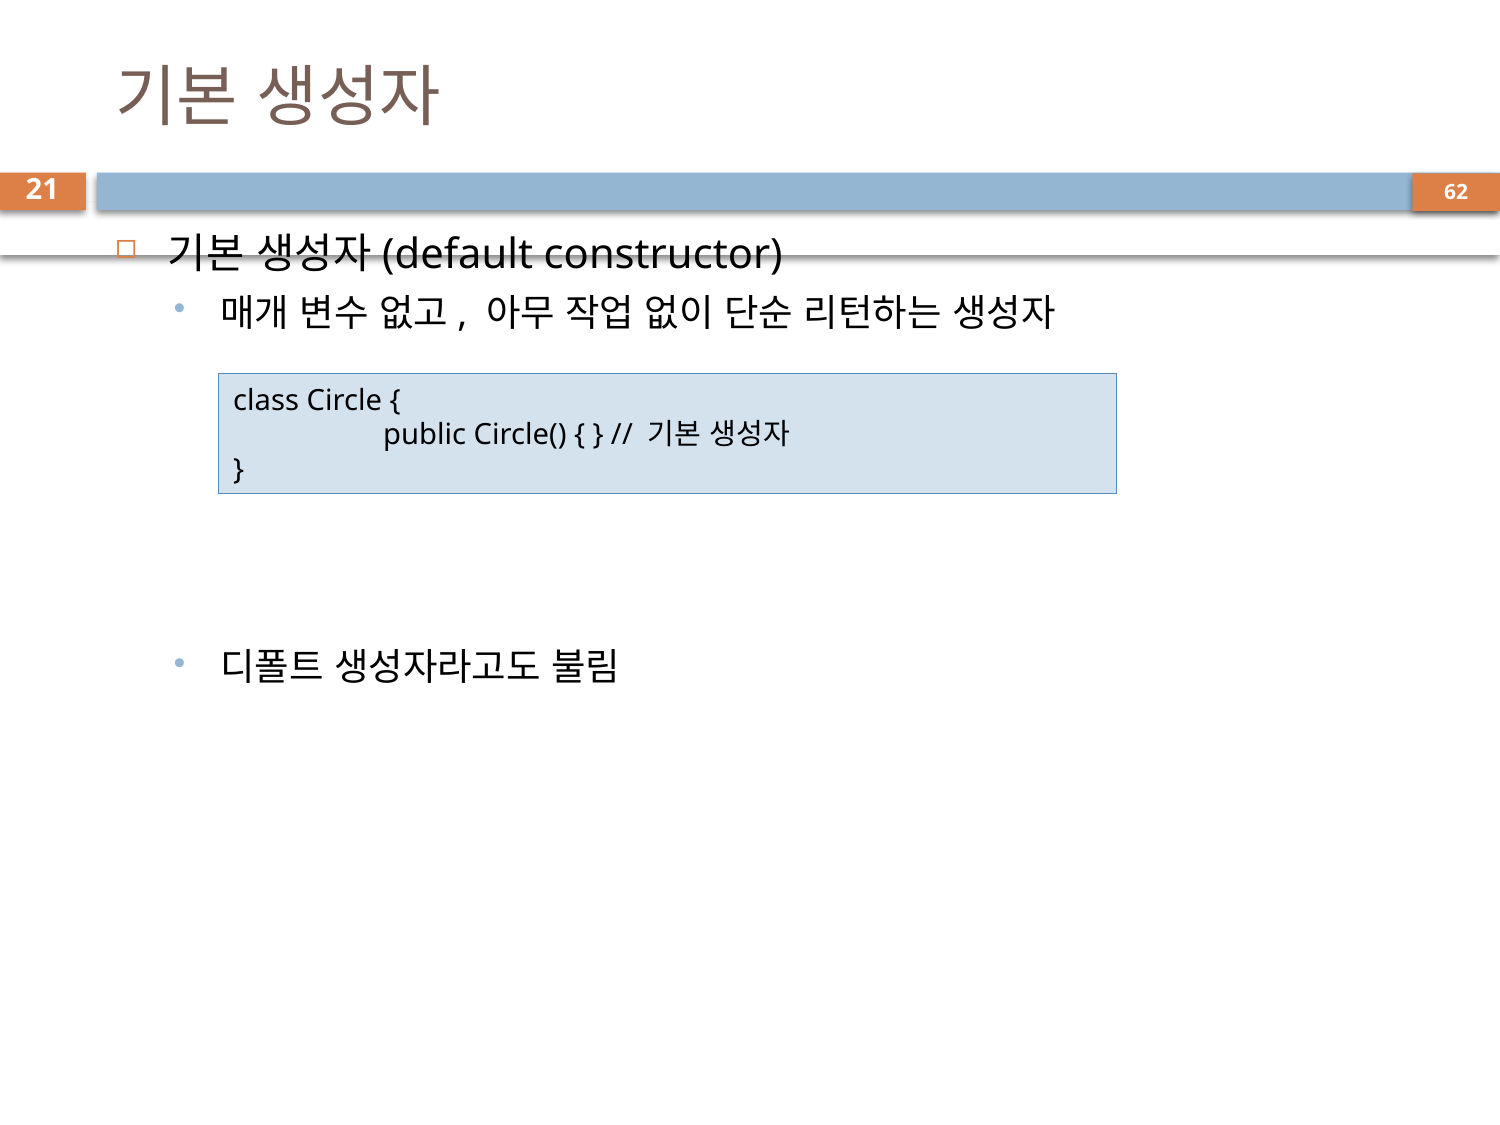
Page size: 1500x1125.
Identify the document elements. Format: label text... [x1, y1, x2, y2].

slide_number 21 [0, 170, 87, 211]
list 기본 생성자(default constructor) 매개 변수 없고, 아무 작업 없이 단순 리턴하는 생성자 디폴트 생성자라고도 불림 [100, 219, 1438, 1047]
text_box class Circle { public Circle() { } // 기본 생성자 } [218, 373, 1117, 494]
title 기본 생성자 [100, 37, 1438, 149]
